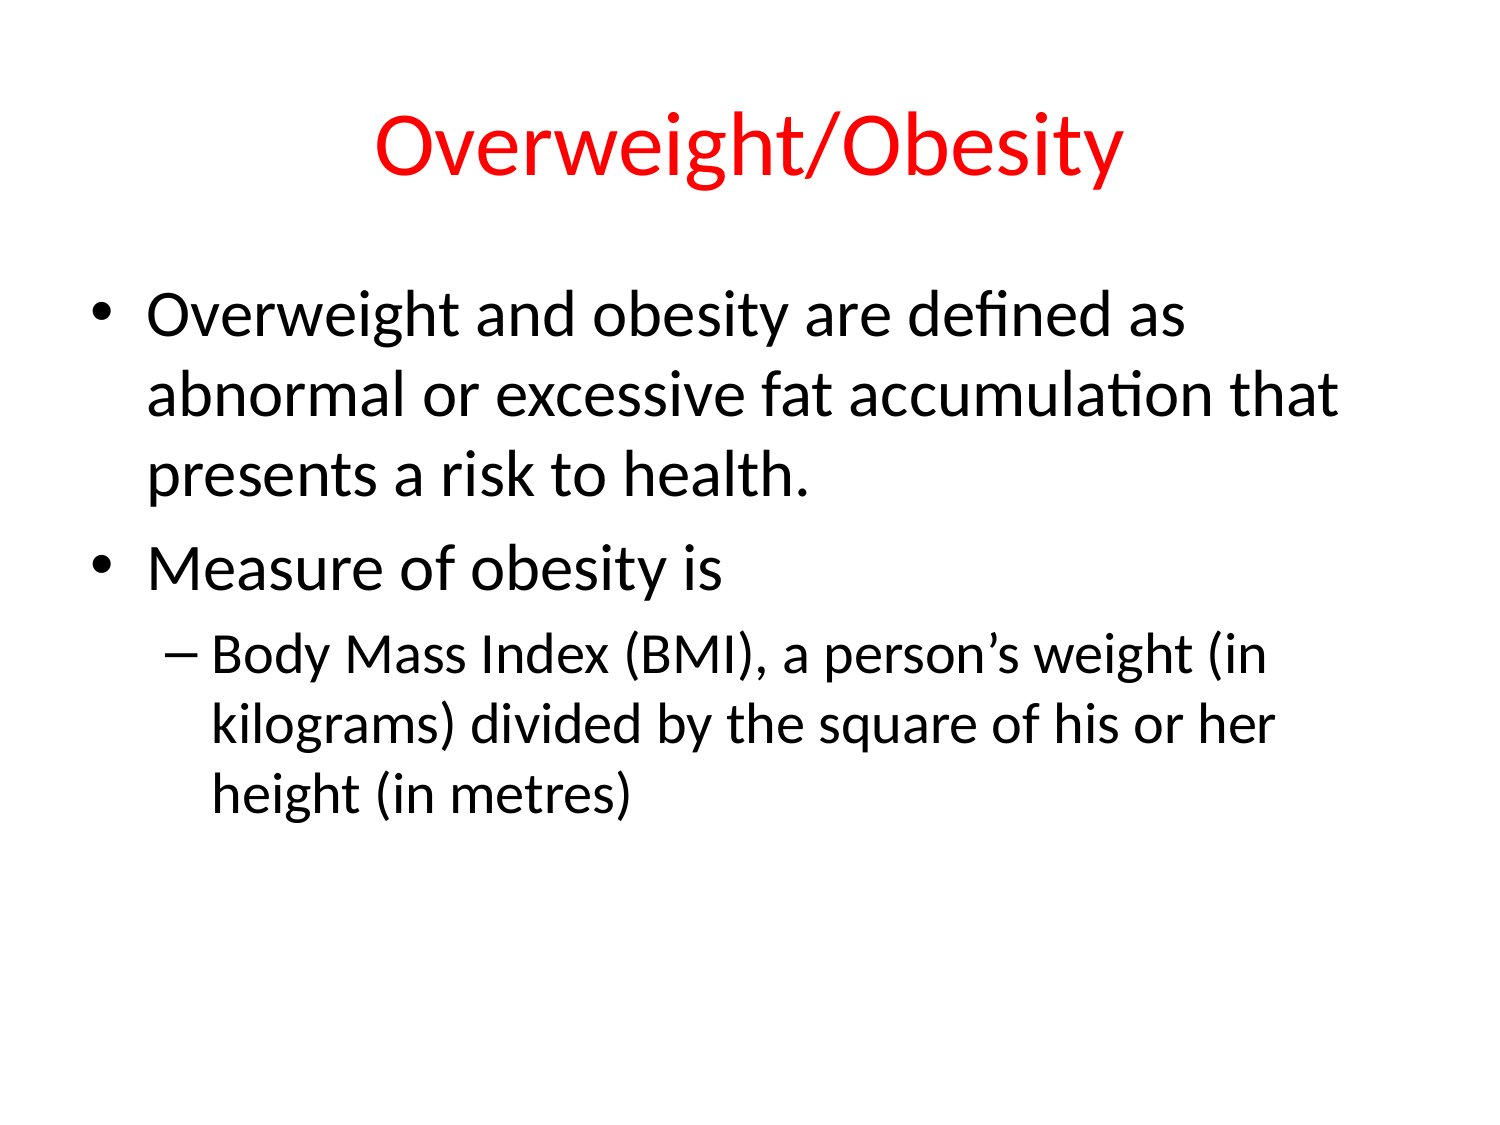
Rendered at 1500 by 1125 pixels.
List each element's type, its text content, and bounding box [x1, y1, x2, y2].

title Overweight/Obesity [75, 45, 1425, 233]
list Overweight and obesity are defined as abnormal or excessive fat accumulation that presents a risk to health. Measure of obesity is Body Mass Index (BMI), a person’s weight (in kilograms) divided by the square of his or her height (in metres) [75, 262, 1425, 1005]
